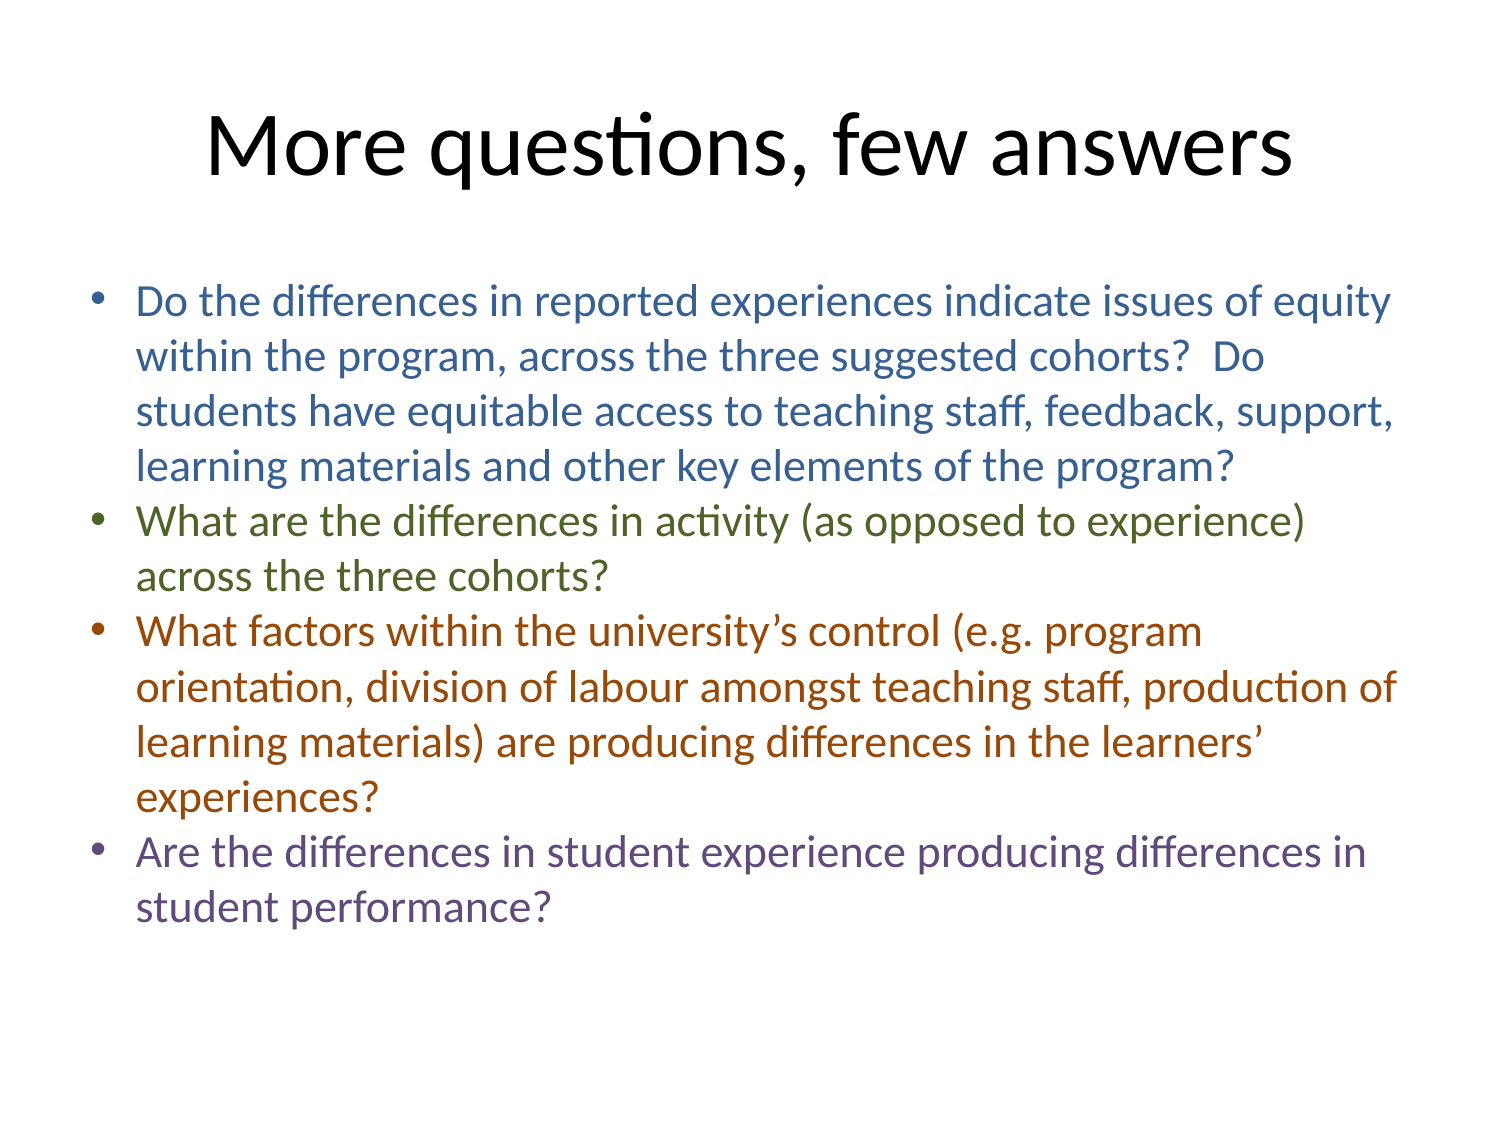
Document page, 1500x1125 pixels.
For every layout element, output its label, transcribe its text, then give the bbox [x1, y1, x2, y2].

list Do the differences in reported experiences indicate issues of equity within the program, across the three suggested cohorts? Do students have equitable access to teaching staff, feedback, support, learning materials and other key elements of the program? What are the differences in activity (as opposed to experience) across the three cohorts? What factors within the university’s control (e.g. program orientation, division of labour amongst teaching staff, production of learning materials) are producing differences in the learners’ experiences? Are the differences in student experience producing differences in student performance? [75, 262, 1425, 1005]
title More questions, few answers [75, 45, 1425, 233]
